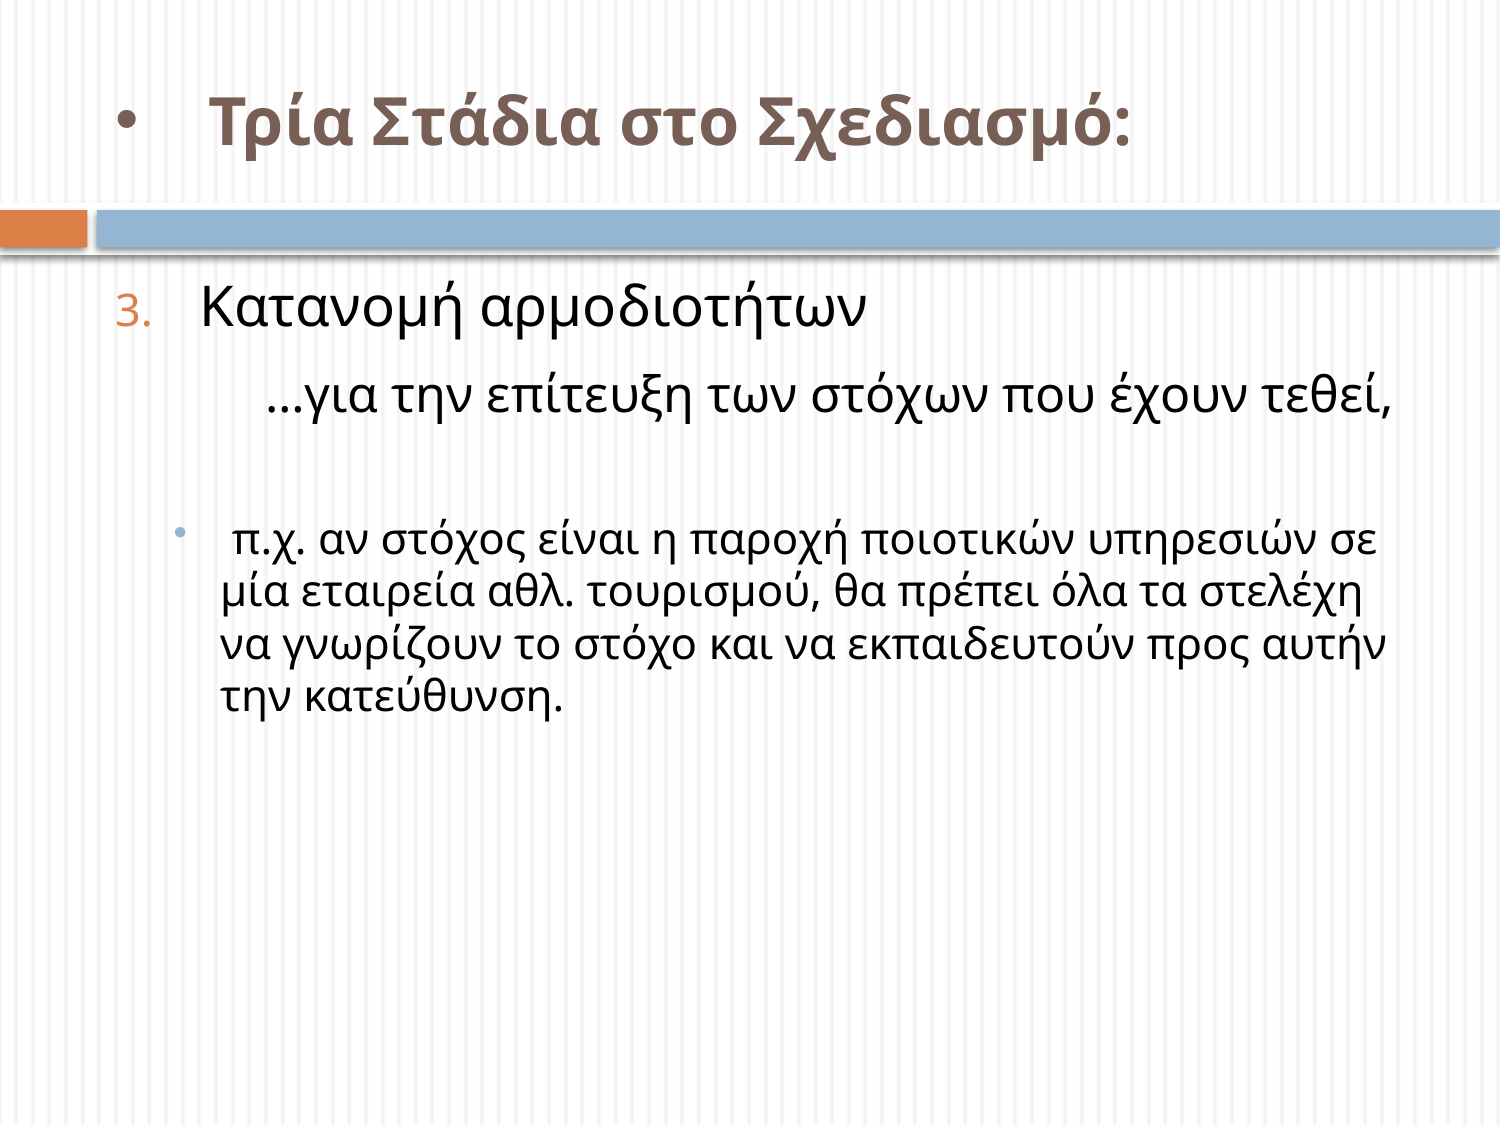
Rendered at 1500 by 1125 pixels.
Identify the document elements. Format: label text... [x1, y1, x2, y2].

list Κατανομή αρμοδιοτήτων …για την επίτευξη των στόχων που έχουν τεθεί, π.χ. αν στόχος είναι η παροχή ποιοτικών υπηρεσιών σε μία εταιρεία αθλ. τουρισμού, θα πρέπει όλα τα στελέχη να γνωρίζουν το στόχο και να εκπαιδευτούν προς αυτήν την κατεύθυνση. [100, 262, 1438, 1000]
title Τρία Στάδια στο Σχεδιασμό: [100, 37, 1438, 200]
